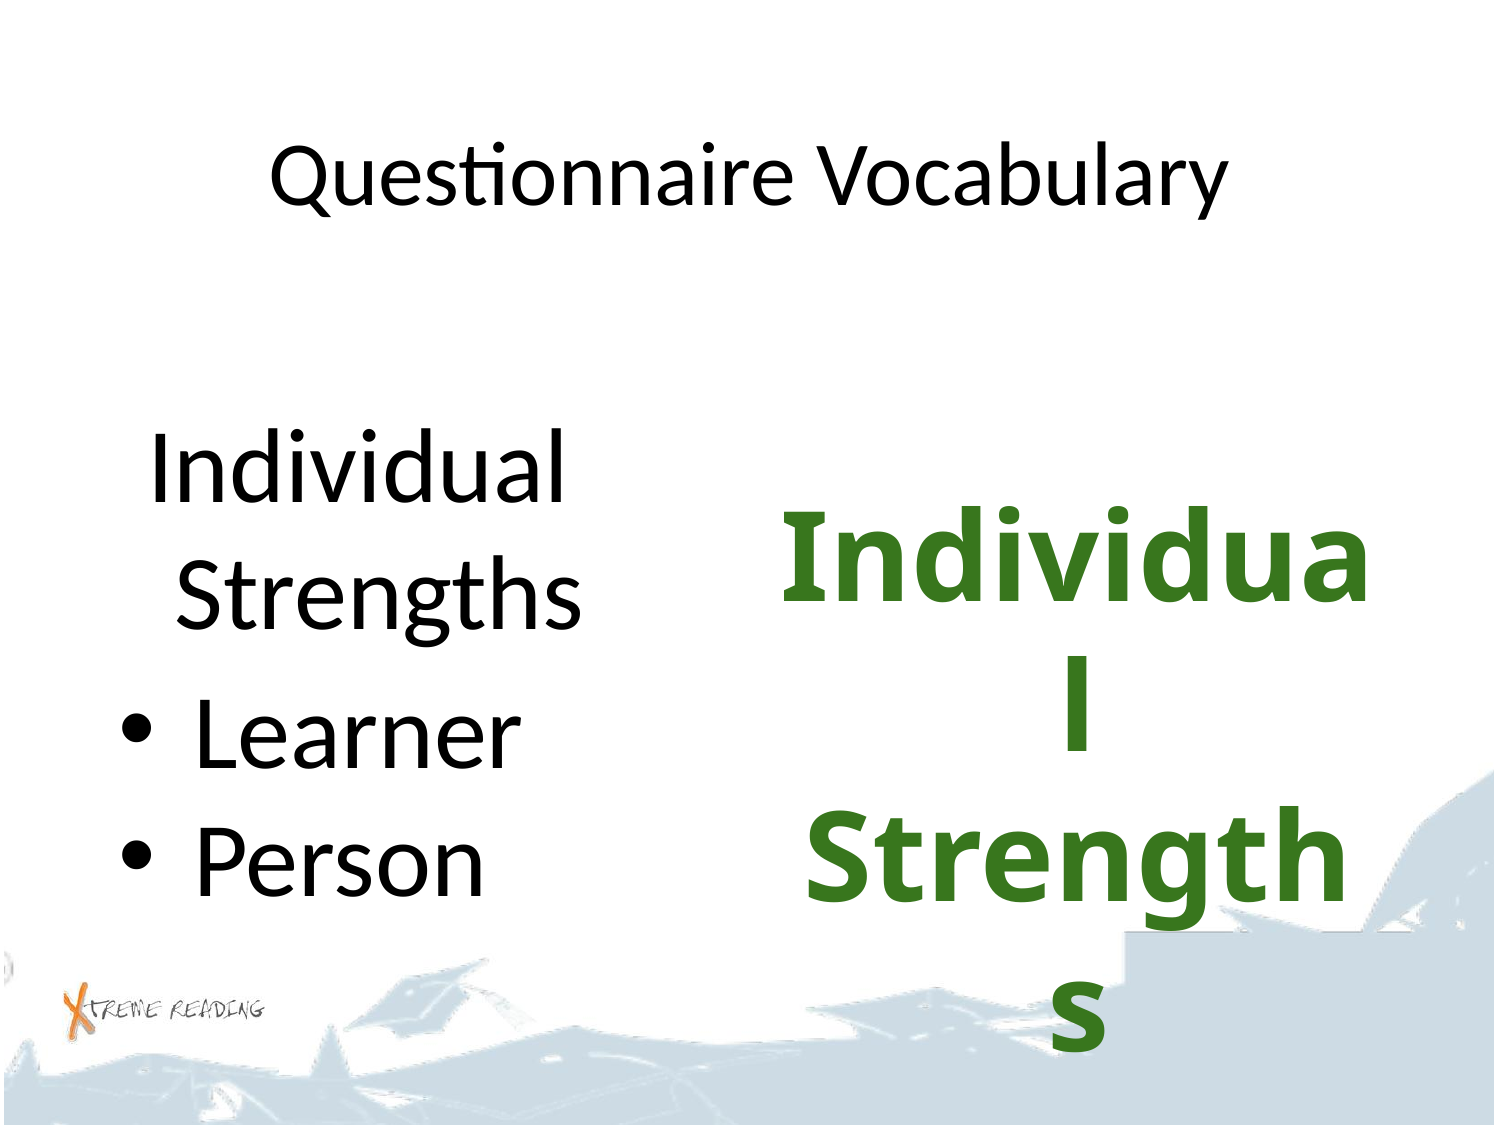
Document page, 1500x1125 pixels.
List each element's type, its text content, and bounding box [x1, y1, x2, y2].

list Individual Strengths [759, 299, 1397, 1014]
title Questionnaire Vocabulary [103, 59, 1397, 278]
picture [4, 0, 1494, 1125]
list Individual Strengths Learner Person [103, 299, 741, 1014]
